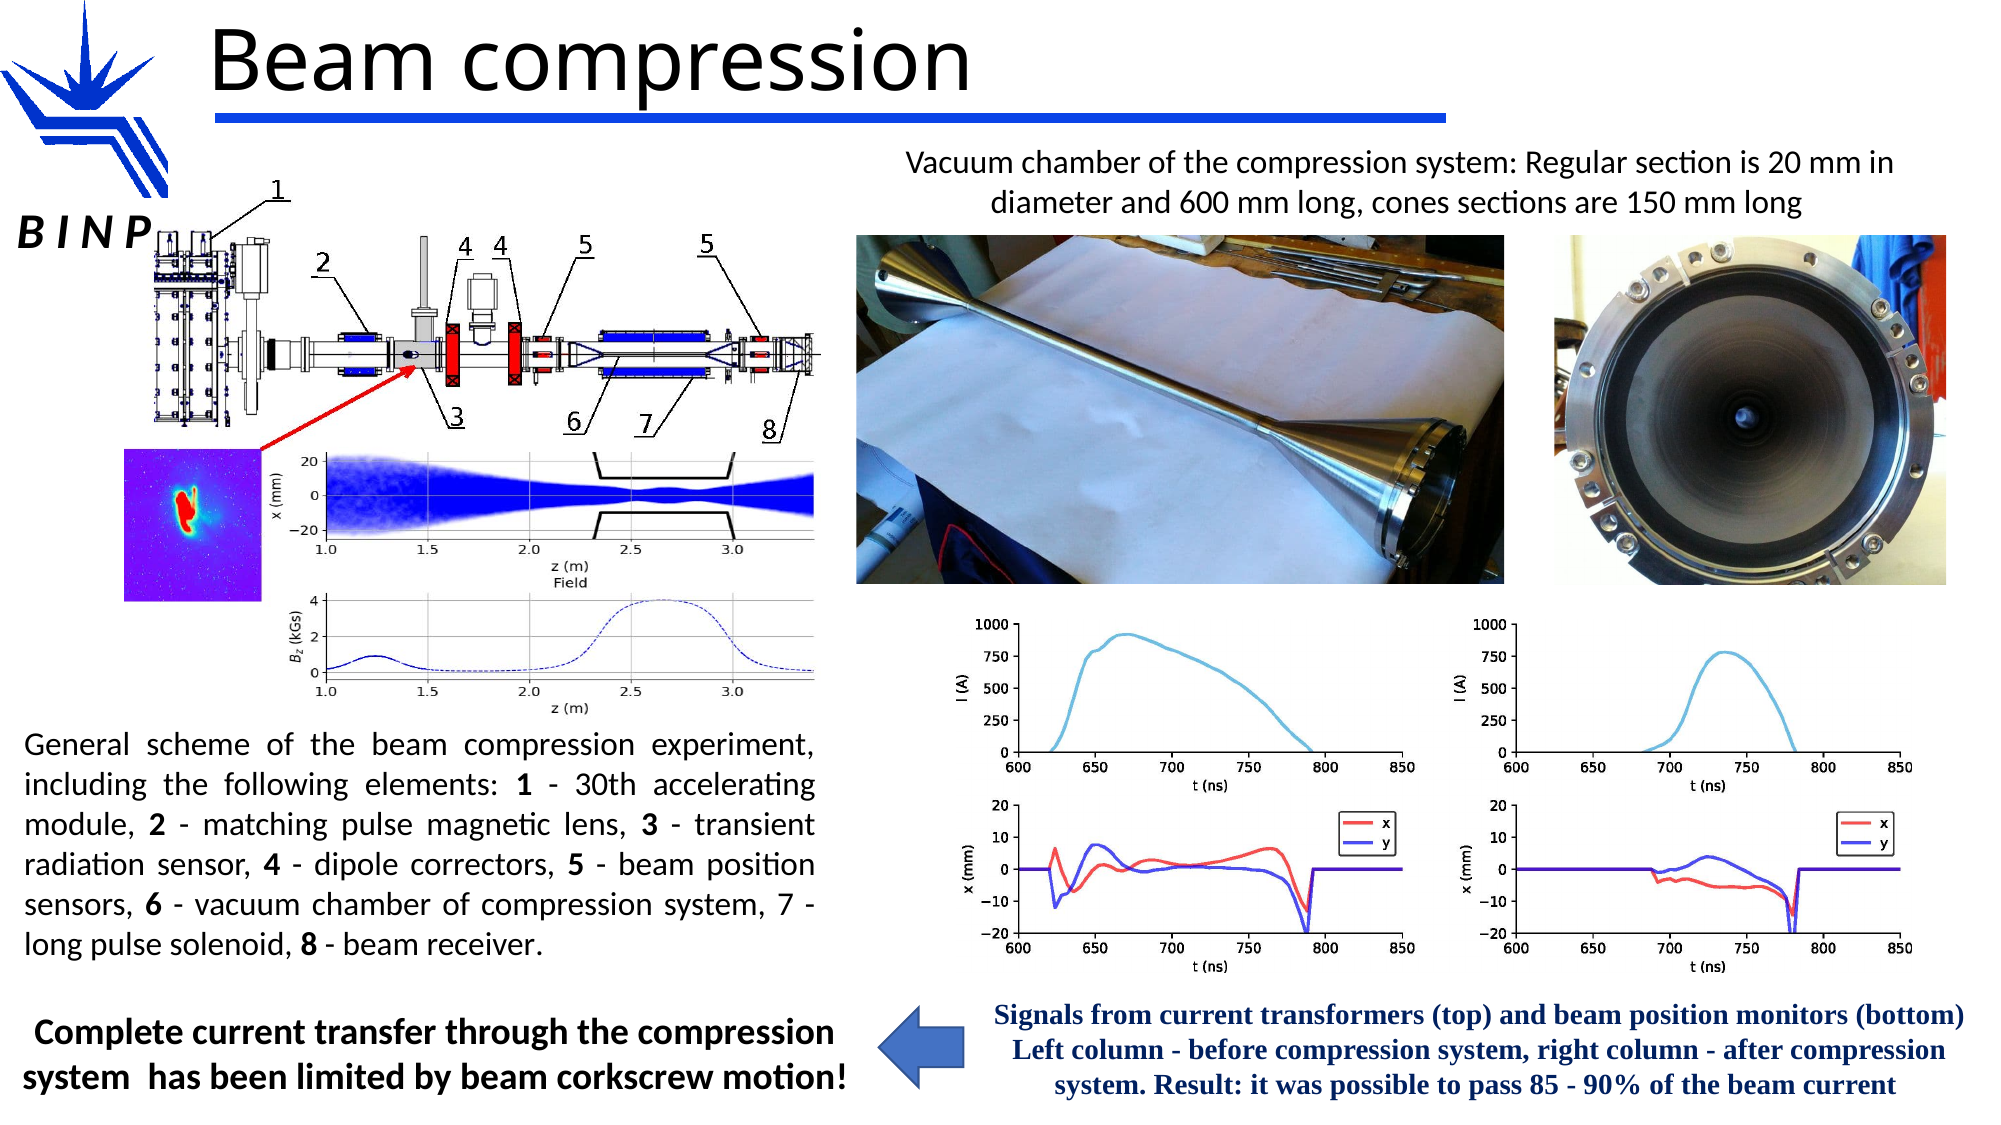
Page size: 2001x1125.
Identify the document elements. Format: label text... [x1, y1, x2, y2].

text_box Signals from current transformers (top) and beam position monitors (bottom) Left column - before compression system, right column - after compression system. Result: it was possible to pass 85 - 90% of the beam current [956, 987, 2000, 1108]
picture [0, 0, 821, 721]
text_box [877, 1005, 965, 1090]
text_box Vacuum chamber of the compression system: Regular section is 20 mm in diameter and 600 mm long, cones sections are 150 mm long [832, 133, 1969, 228]
text_box Сomplete current transfer through the compression system has been limited by beam corkscrew motion! [0, 1000, 886, 1105]
text_box Beam compression [192, 9, 1487, 117]
picture [856, 235, 1505, 584]
picture [956, 619, 1912, 973]
picture [1554, 235, 1947, 585]
text_box General scheme of the beam compression experiment, including the following elements: 1 - 30th accelerating module, 2 - matching pulse magnetic lens, 3 - transient radiation sensor, 4 - dipole correctors, 5 - beam position sensors, 6 - vacuum chamber of compression system, 7 - long pulse solenoid, 8 - beam receiver. [9, 715, 831, 970]
text_box B I N P [0, 198, 124, 274]
